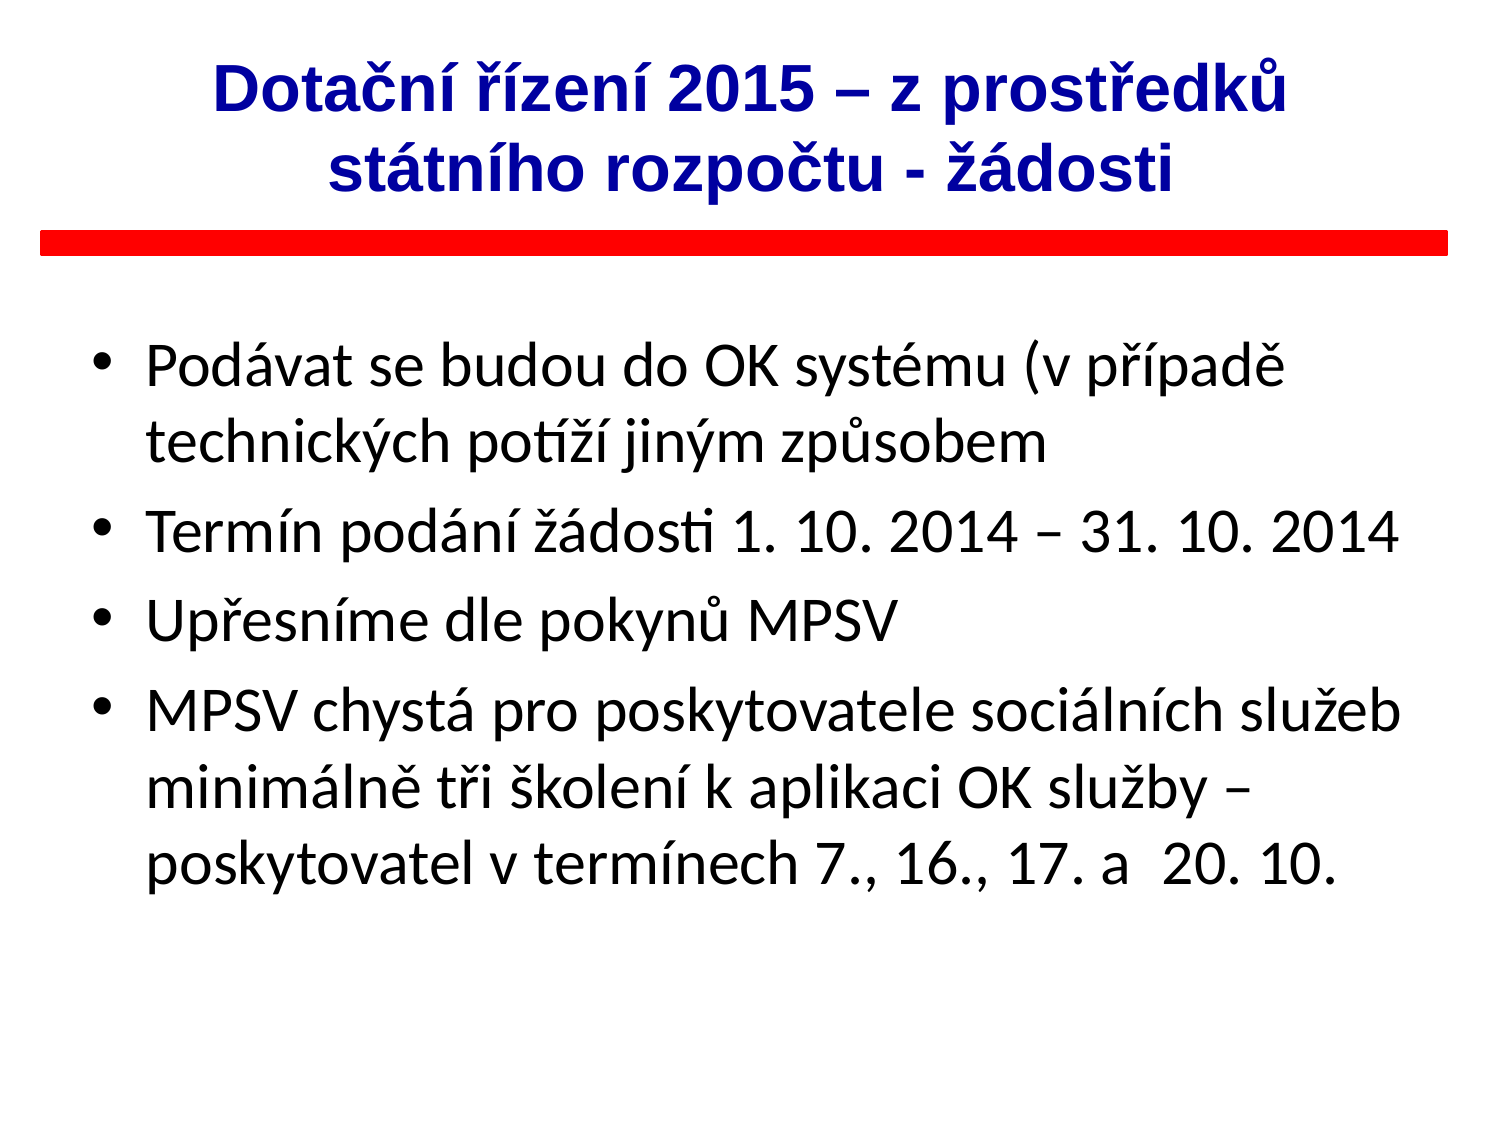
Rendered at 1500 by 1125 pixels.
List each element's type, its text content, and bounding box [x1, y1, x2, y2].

list Podávat se budou do OK systému (v případě technických potíží jiným způsobem Termín podání žádosti 1. 10. 2014 – 31. 10. 2014 Upřesníme dle pokynů MPSV MPSV chystá pro poskytovatele sociálních služeb minimálně tři školení k aplikaci OK služby – poskytovatel v termínech 7., 16., 17. a 20. 10. [76, 314, 1424, 1035]
text_box [39, 230, 1449, 257]
title Dotační řízení 2015 – z prostředků státního rozpočtu - žádosti [76, 30, 1427, 219]
